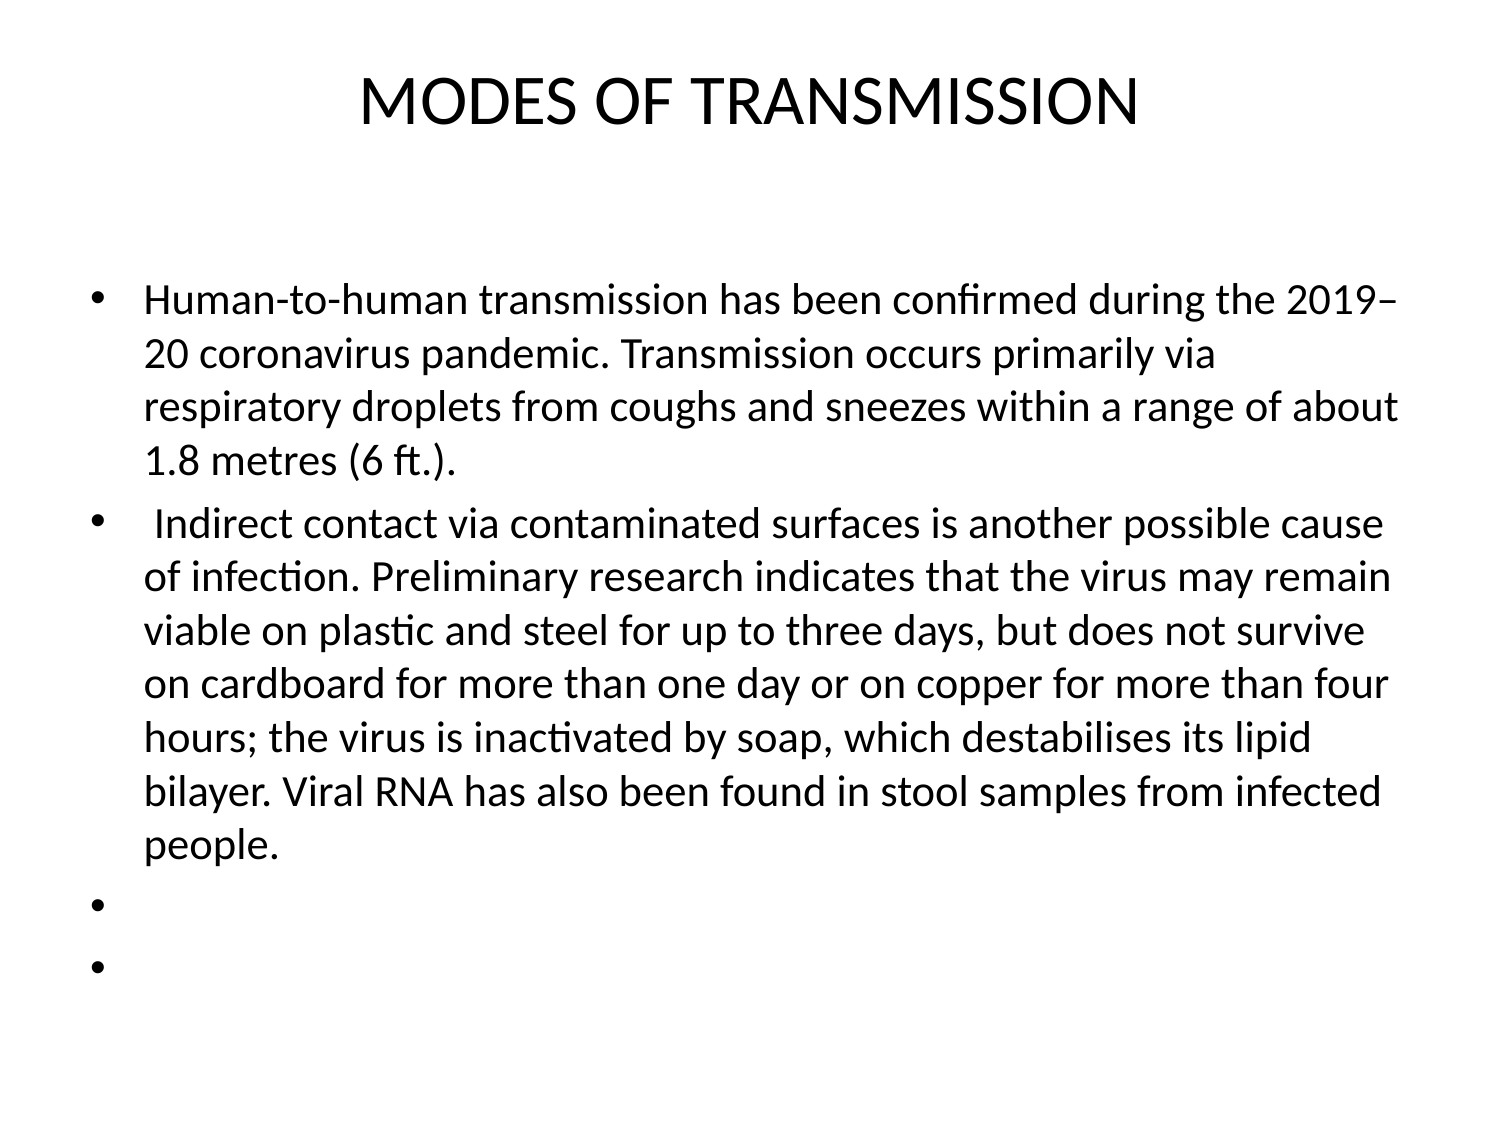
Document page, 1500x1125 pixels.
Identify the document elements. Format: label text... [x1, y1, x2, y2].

list Human-to-human transmission has been confirmed during the 2019–20 coronavirus pandemic. Transmission occurs primarily via respiratory droplets from coughs and sneezes within a range of about 1.8 metres (6 ft.). Indirect contact via contaminated surfaces is another possible cause of infection. Preliminary research indicates that the virus may remain viable on plastic and steel for up to three days, but does not survive on cardboard for more than one day or on copper for more than four hours; the virus is inactivated by soap, which destabilises its lipid bilayer. Viral RNA has also been found in stool samples from infected people. [75, 262, 1425, 1005]
title MODES OF TRANSMISSION [75, 45, 1425, 233]
